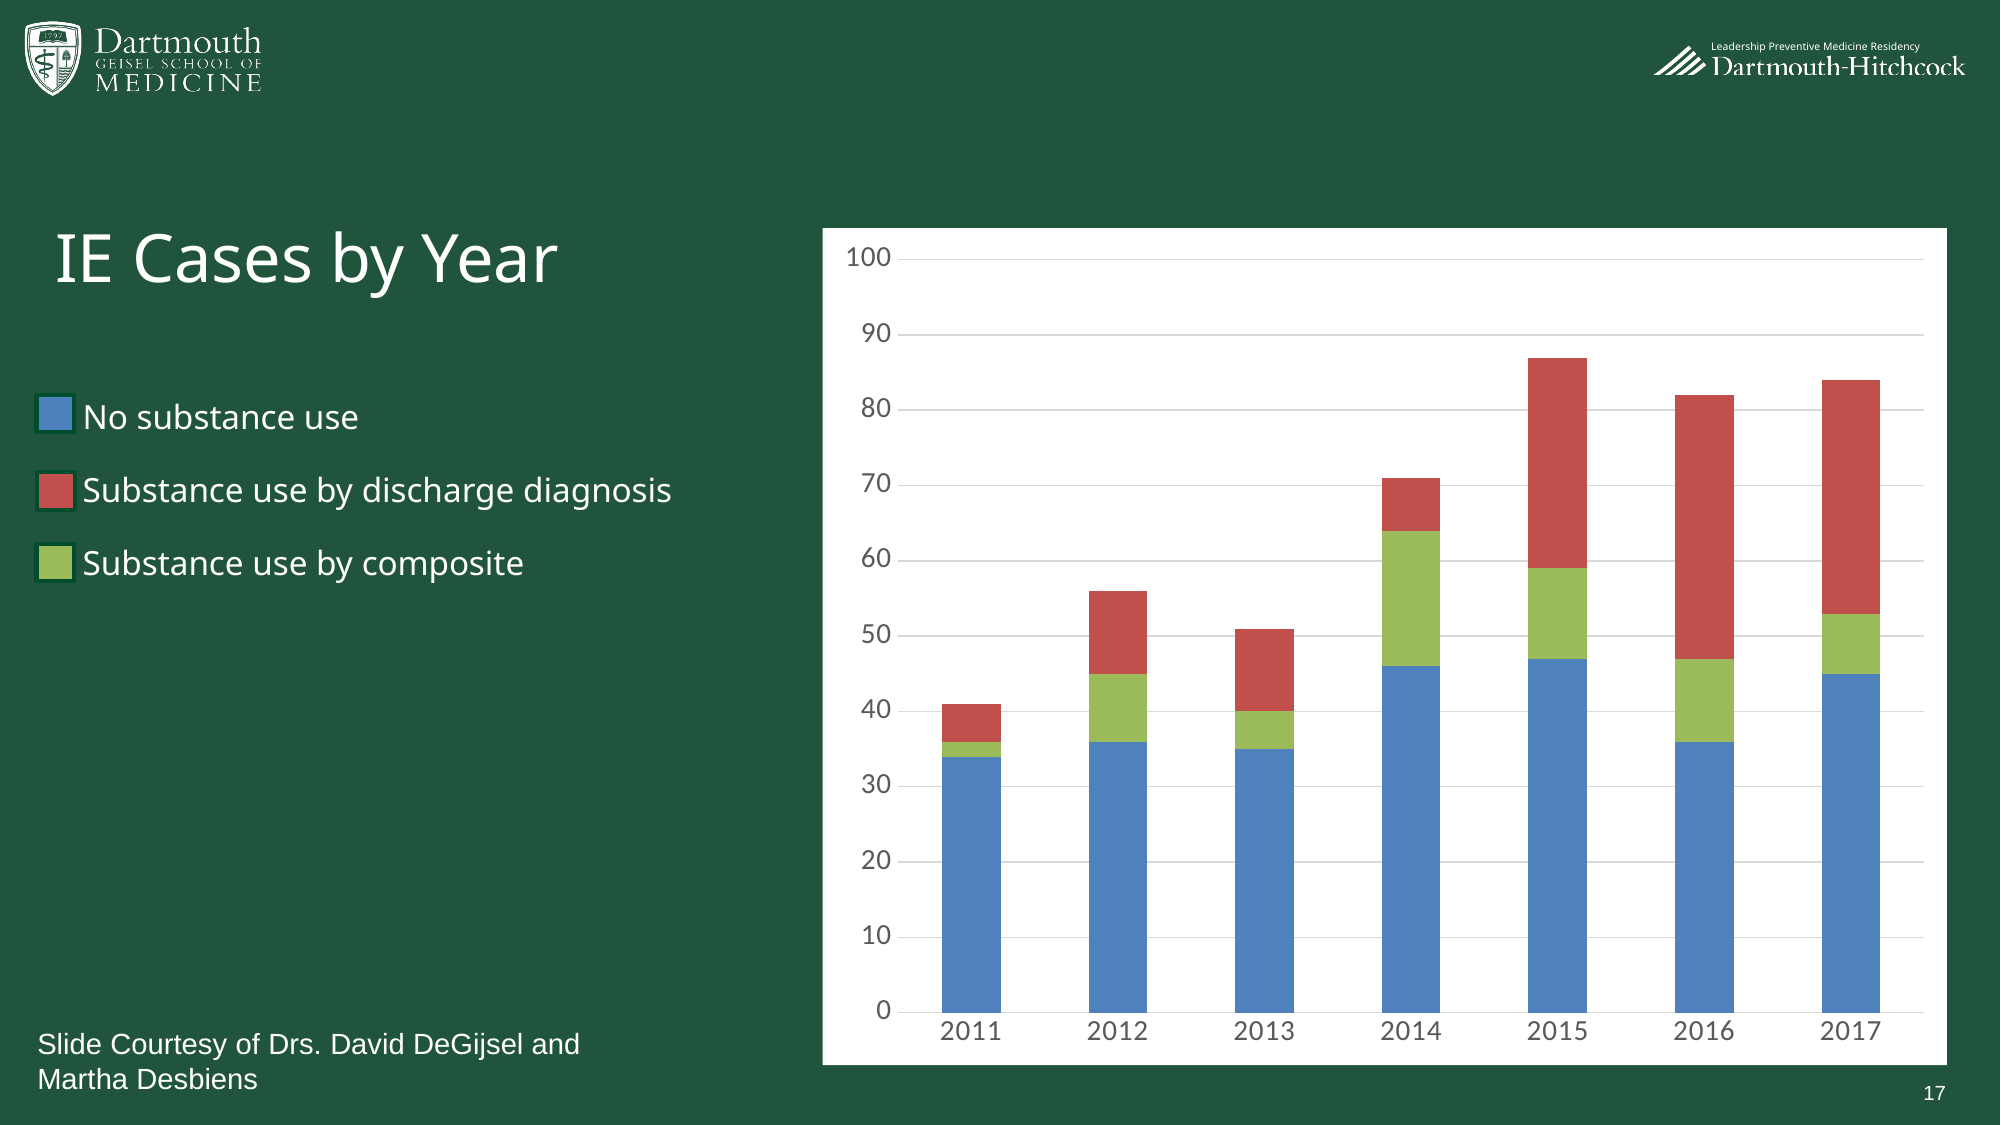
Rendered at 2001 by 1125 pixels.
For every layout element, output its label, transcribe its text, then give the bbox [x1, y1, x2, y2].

text_box Slide Courtesy of Drs. David DeGijsel and Martha Desbiens [22, 1017, 690, 1103]
title IE Cases by Year [55, 228, 768, 380]
text_box [34, 393, 76, 434]
slide_number 17 [1860, 1074, 1947, 1111]
text_box [35, 470, 77, 512]
chart [822, 227, 1948, 1066]
list No substance use Substance use by discharge diagnosis Substance use by composite [52, 388, 768, 1066]
text_box [34, 542, 76, 583]
